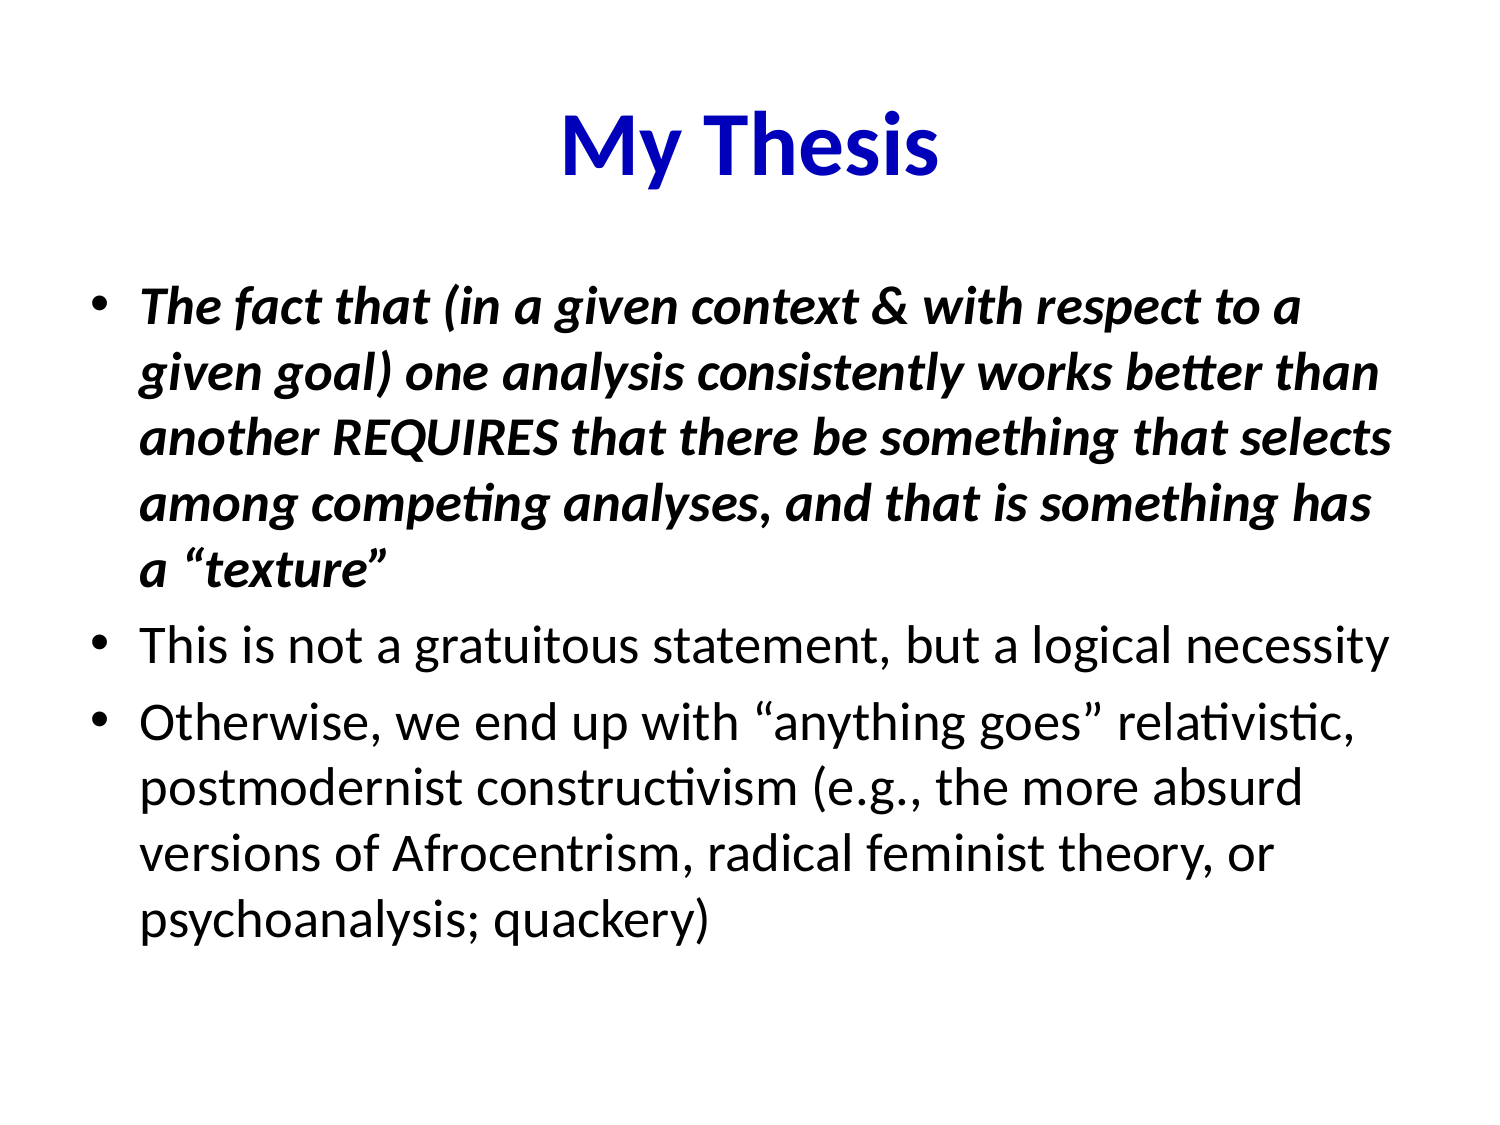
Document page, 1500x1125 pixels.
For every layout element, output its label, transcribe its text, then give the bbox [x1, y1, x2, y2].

title My Thesis [75, 45, 1425, 233]
list The fact that (in a given context & with respect to a given goal) one analysis consistently works better than another REQUIRES that there be something that selects among competing analyses, and that is something has a “texture” This is not a gratuitous statement, but a logical necessity Otherwise, we end up with “anything goes” relativistic, postmodernist constructivism (e.g., the more absurd versions of Afrocentrism, radical feminist theory, or psychoanalysis; quackery) [75, 262, 1425, 1005]
